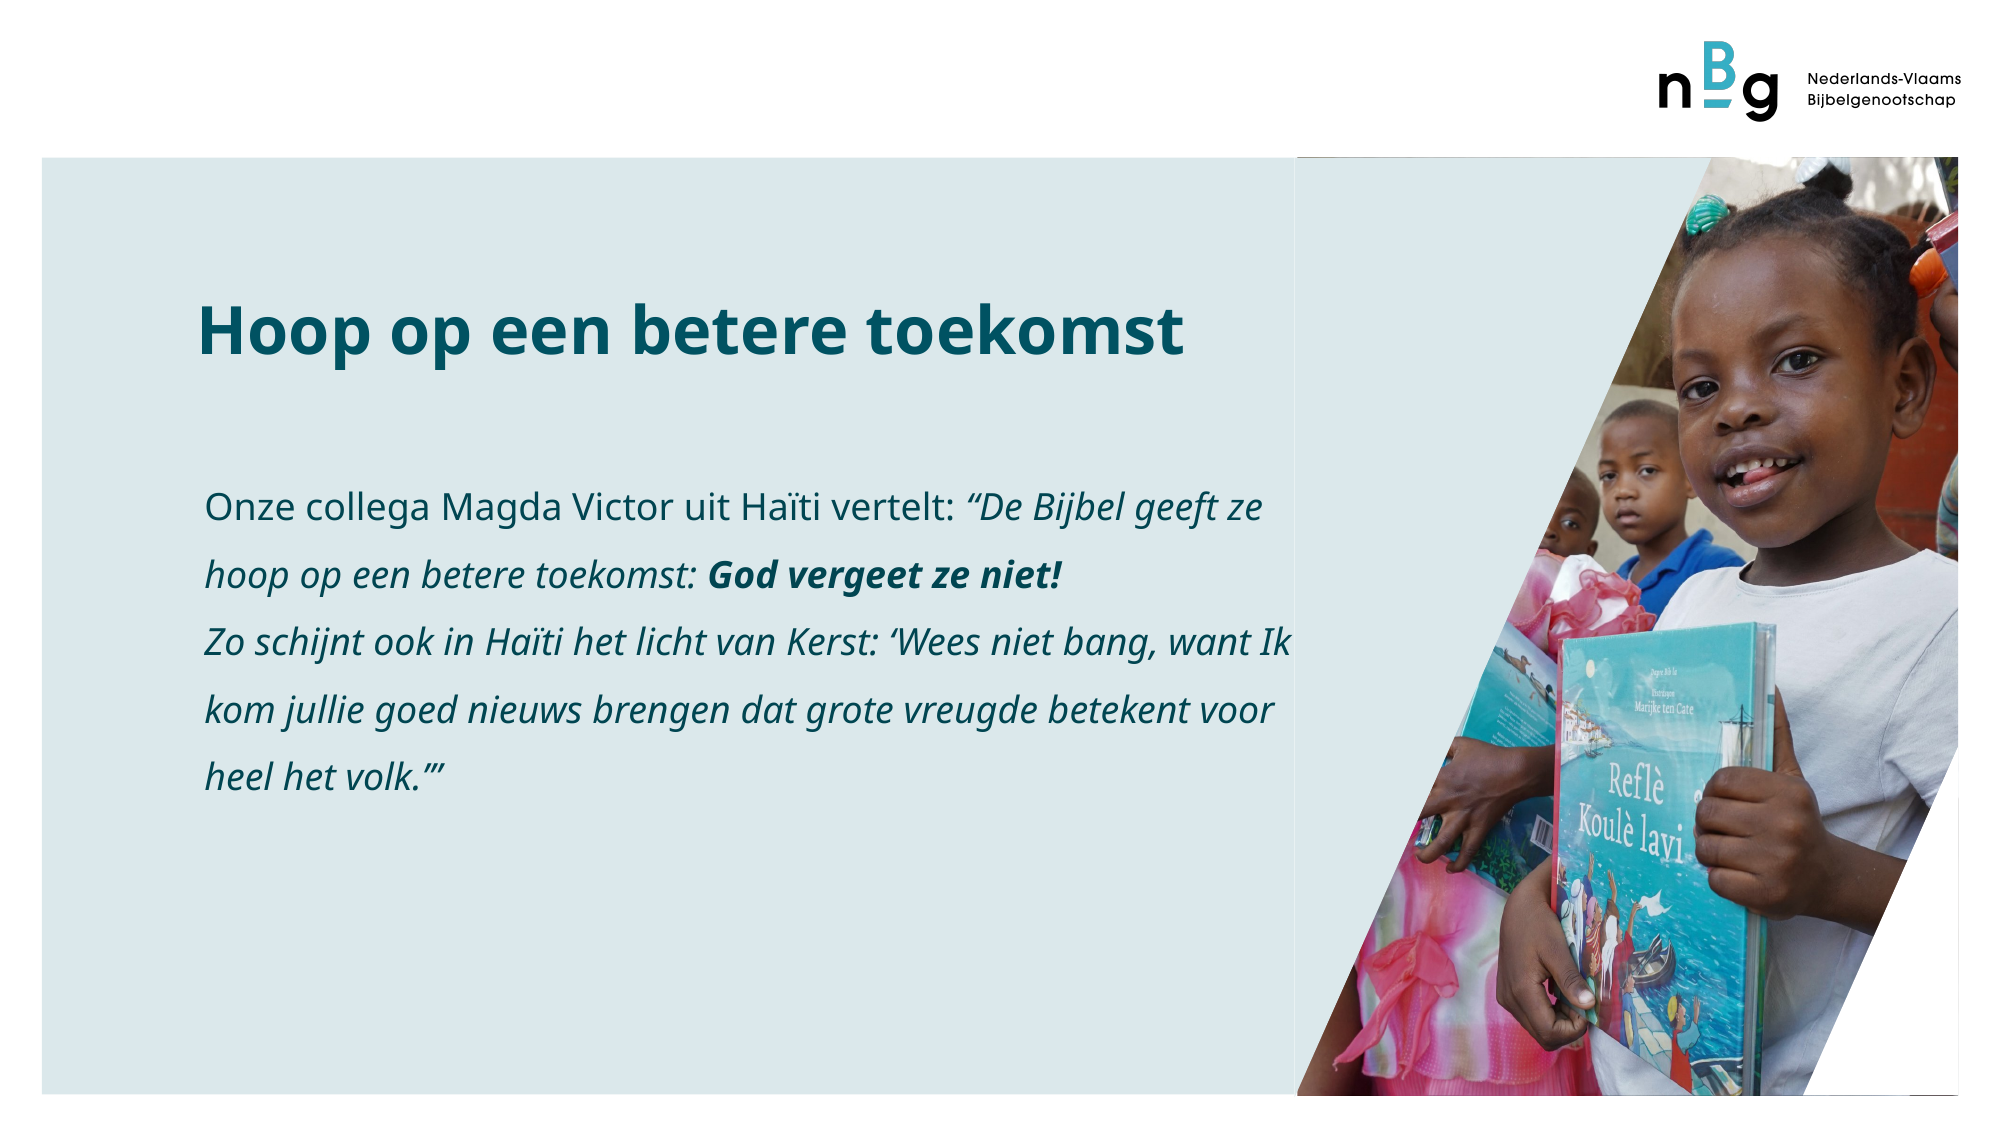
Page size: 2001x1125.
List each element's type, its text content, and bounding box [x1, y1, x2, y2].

text_box Onze collega Magda Victor uit Haïti vertelt: “De Bijbel geeft ze hoop op een betere toekomst: God vergeet ze niet! Zo schijnt ook in Haïti het licht van Kerst: ‘Wees niet bang, want Ik kom jullie goed nieuws brengen dat grote vreugde betekent voor heel het volk.’” [189, 453, 1297, 806]
text_box [1293, 806, 1297, 1098]
text_box [1293, 156, 1714, 453]
text_box [41, 157, 1293, 1096]
picture [1659, 41, 1961, 122]
text_box Hoop op een betere toekomst [181, 280, 1276, 375]
picture [1297, 157, 1959, 1096]
